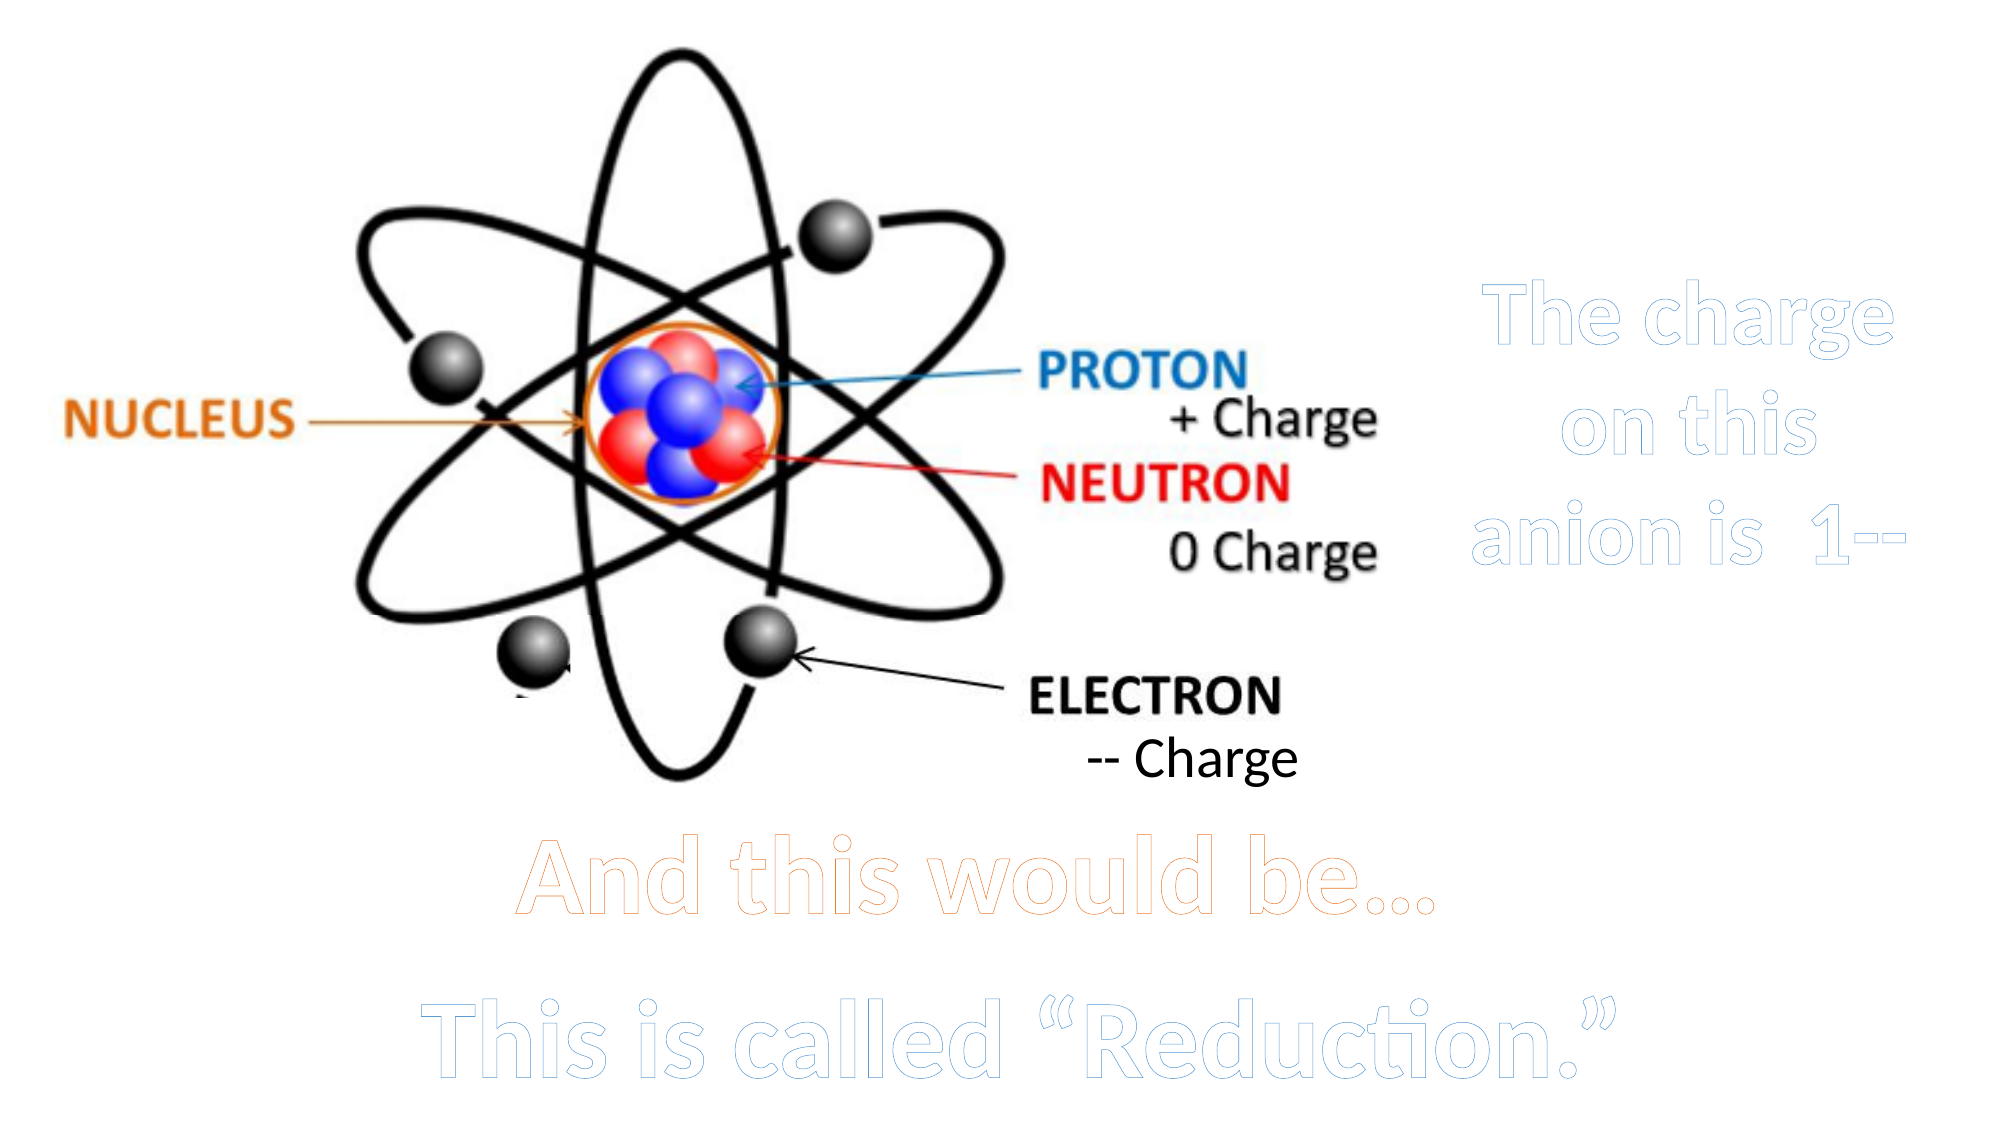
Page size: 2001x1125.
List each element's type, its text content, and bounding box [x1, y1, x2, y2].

text_box The charge on this anion is 1-- [1443, 245, 1935, 590]
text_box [31, 615, 1423, 798]
text_box This is called “Reduction.” [405, 957, 1641, 1108]
picture [31, 46, 1423, 698]
text_box And this would be… [500, 793, 1457, 944]
